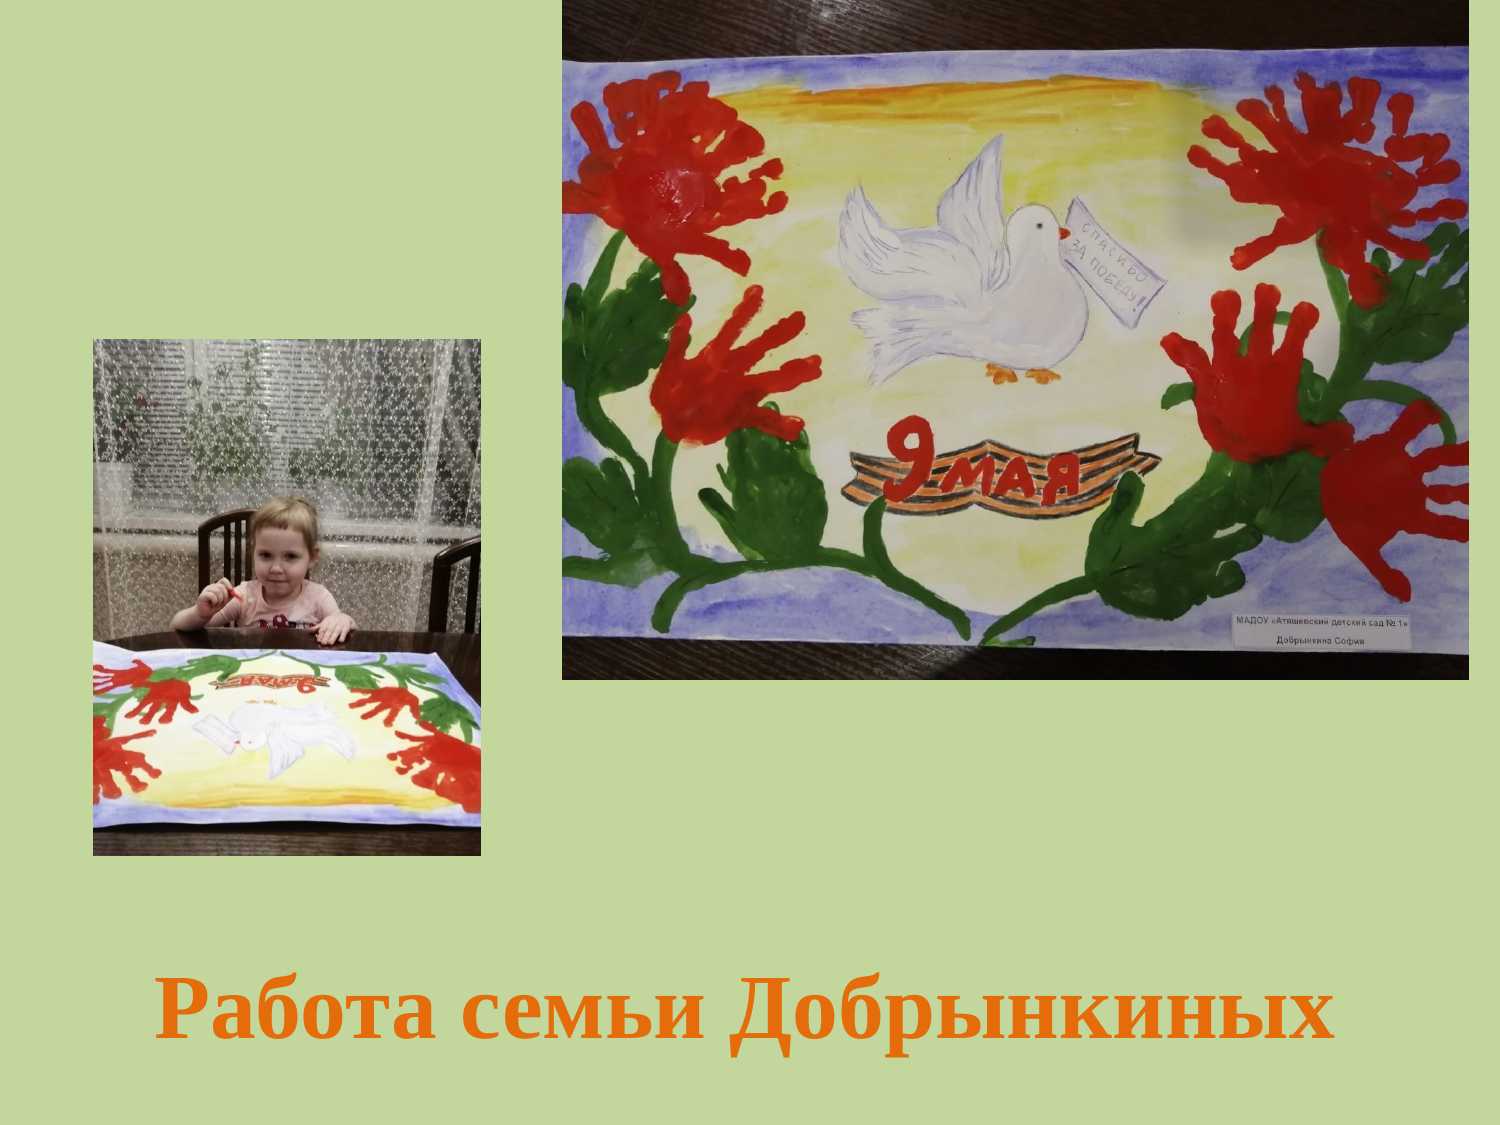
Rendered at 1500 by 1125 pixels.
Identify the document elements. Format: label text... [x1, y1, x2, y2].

title Работа семьи Добрынкиных [70, 937, 1421, 1067]
picture [562, 0, 1469, 680]
picture [93, 339, 481, 856]
